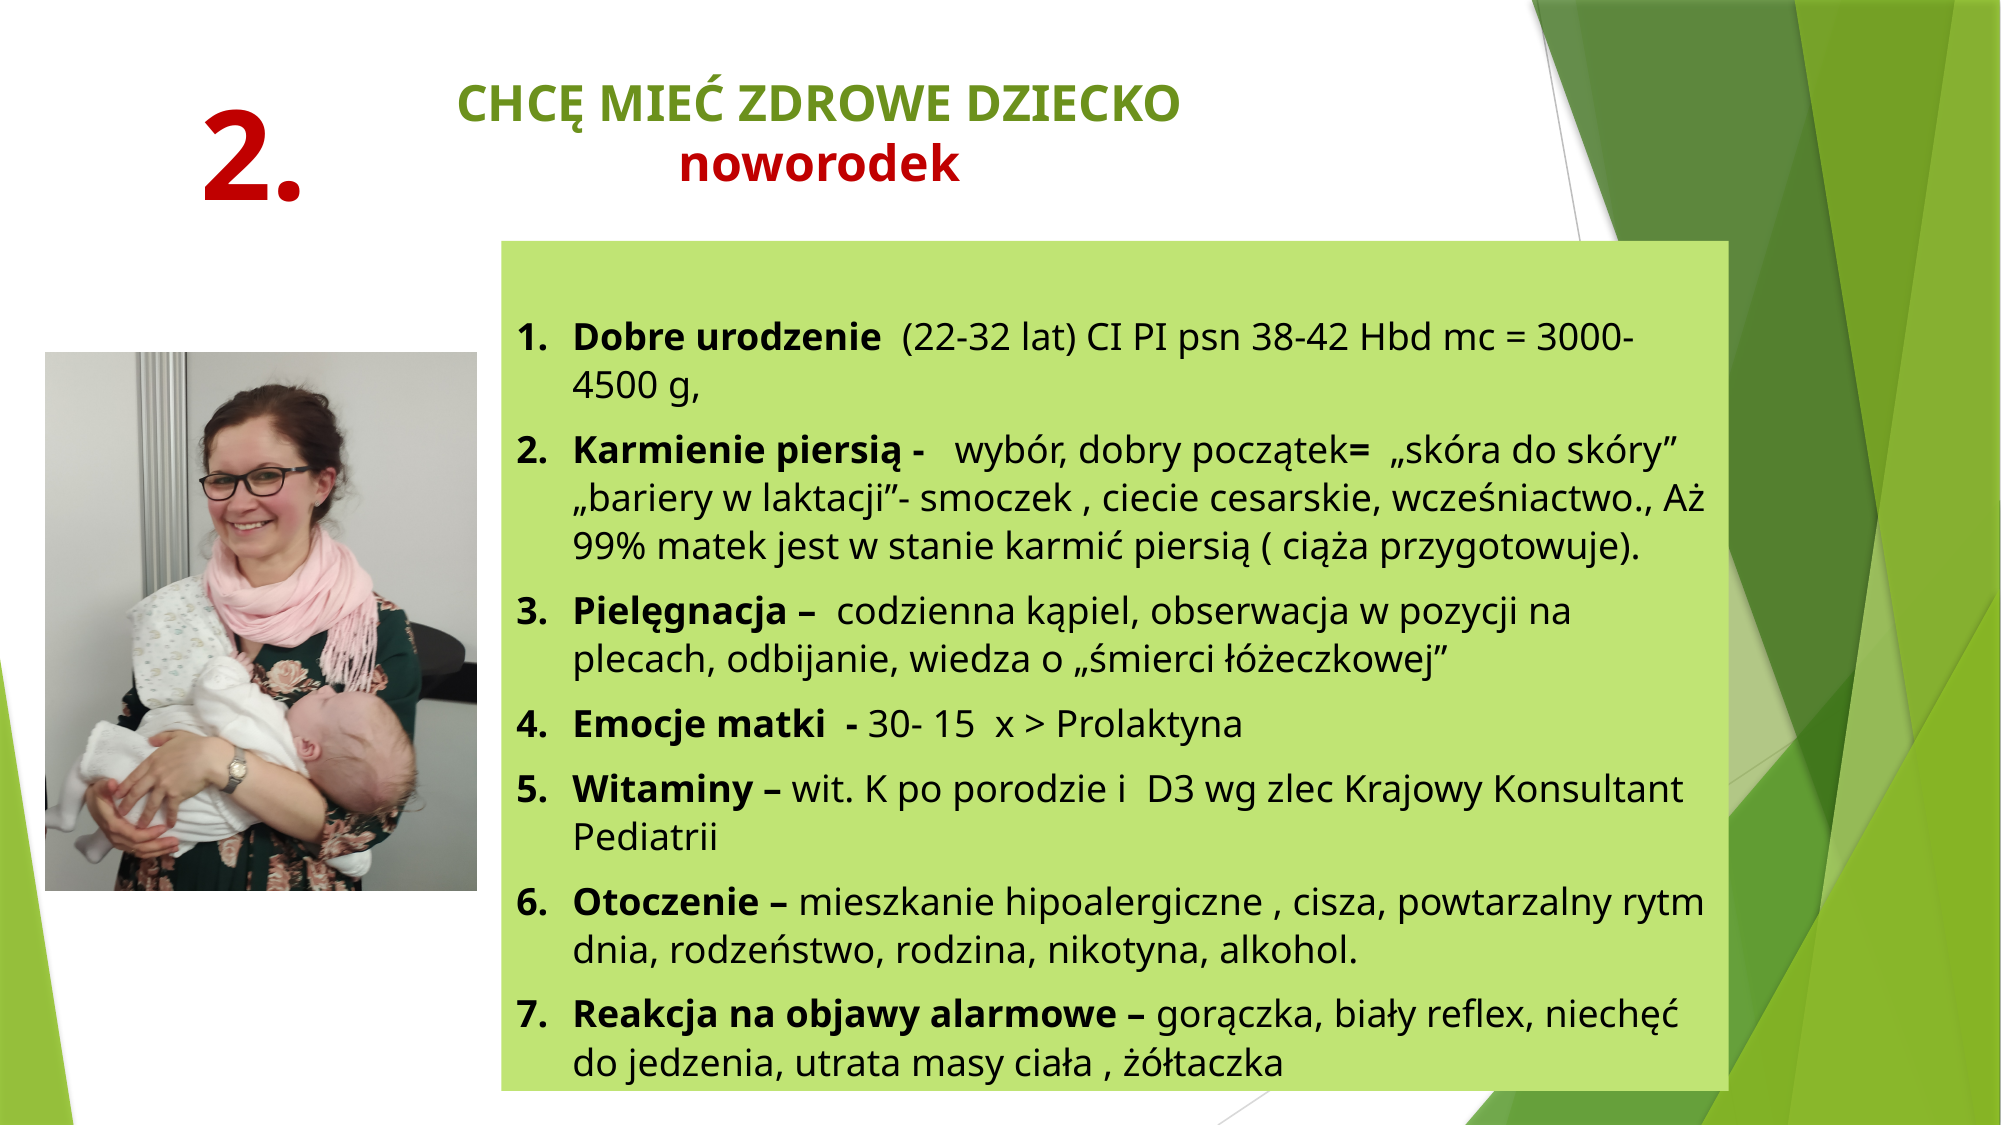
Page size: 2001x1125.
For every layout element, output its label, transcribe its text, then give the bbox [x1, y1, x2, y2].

text_box 2. [185, 67, 365, 233]
text_box Dobre urodzenie (22-32 lat) CI PI psn 38-42 Hbd mc = 3000- 4500 g, Karmienie piersią - wybór, dobry początek= „skóra do skóry” „bariery w laktacji”- smoczek , ciecie cesarskie, wcześniactwo., Aż 99% matek jest w stanie karmić piersią ( ciąża przygotowuje). Pielęgnacja – codzienna kąpiel, obserwacja w pozycji na plecach, odbijanie, wiedza o „śmierci łóżeczkowej” Emocje matki - 30- 15 x > Prolaktyna Witaminy – wit. K po porodzie i D3 wg zlec Krajowy Konsultant Pediatrii Otoczenie – mieszkanie hipoalergiczne , cisza, powtarzalny rytm dnia, rodzeństwo, rodzina, nikotyna, alkohol. Reakcja na objawy alarmowe – gorączka, biały reflex, niechęć do jedzenia, utrata masy ciała , żółtaczka [501, 240, 1729, 1091]
title CHCĘ MIEĆ ZDROWE DZIECKO noworodek [101, 63, 1538, 266]
picture [44, 351, 478, 891]
